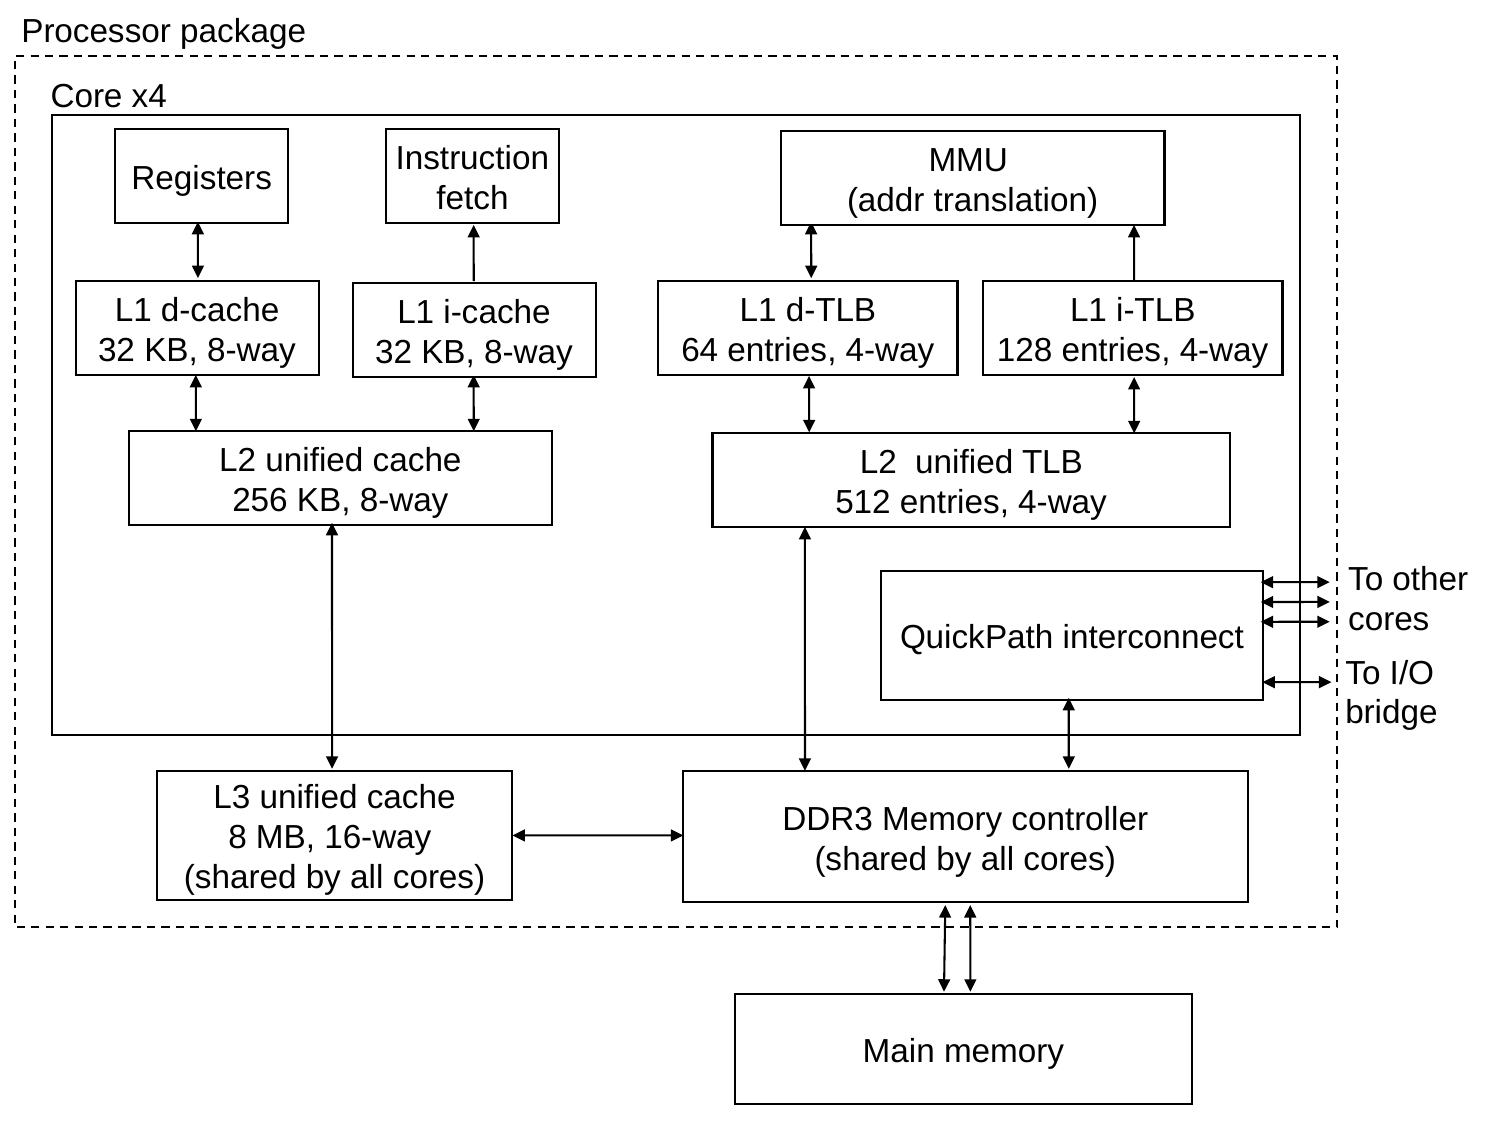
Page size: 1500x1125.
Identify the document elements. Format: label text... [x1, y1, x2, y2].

text_box [937, 905, 952, 992]
text_box [325, 522, 339, 769]
text_box [964, 905, 977, 992]
text_box To other cores [1333, 549, 1492, 645]
text_box Main memory [735, 993, 1192, 1105]
text_box [14, 56, 1338, 927]
text_box Processor package [6, 1, 322, 57]
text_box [1260, 582, 1332, 683]
text_box To I/O bridge [1330, 643, 1453, 738]
text_box [512, 829, 684, 842]
text_box QuickPath interconnect [881, 570, 1264, 700]
text_box [1062, 697, 1075, 769]
text_box [798, 527, 812, 771]
